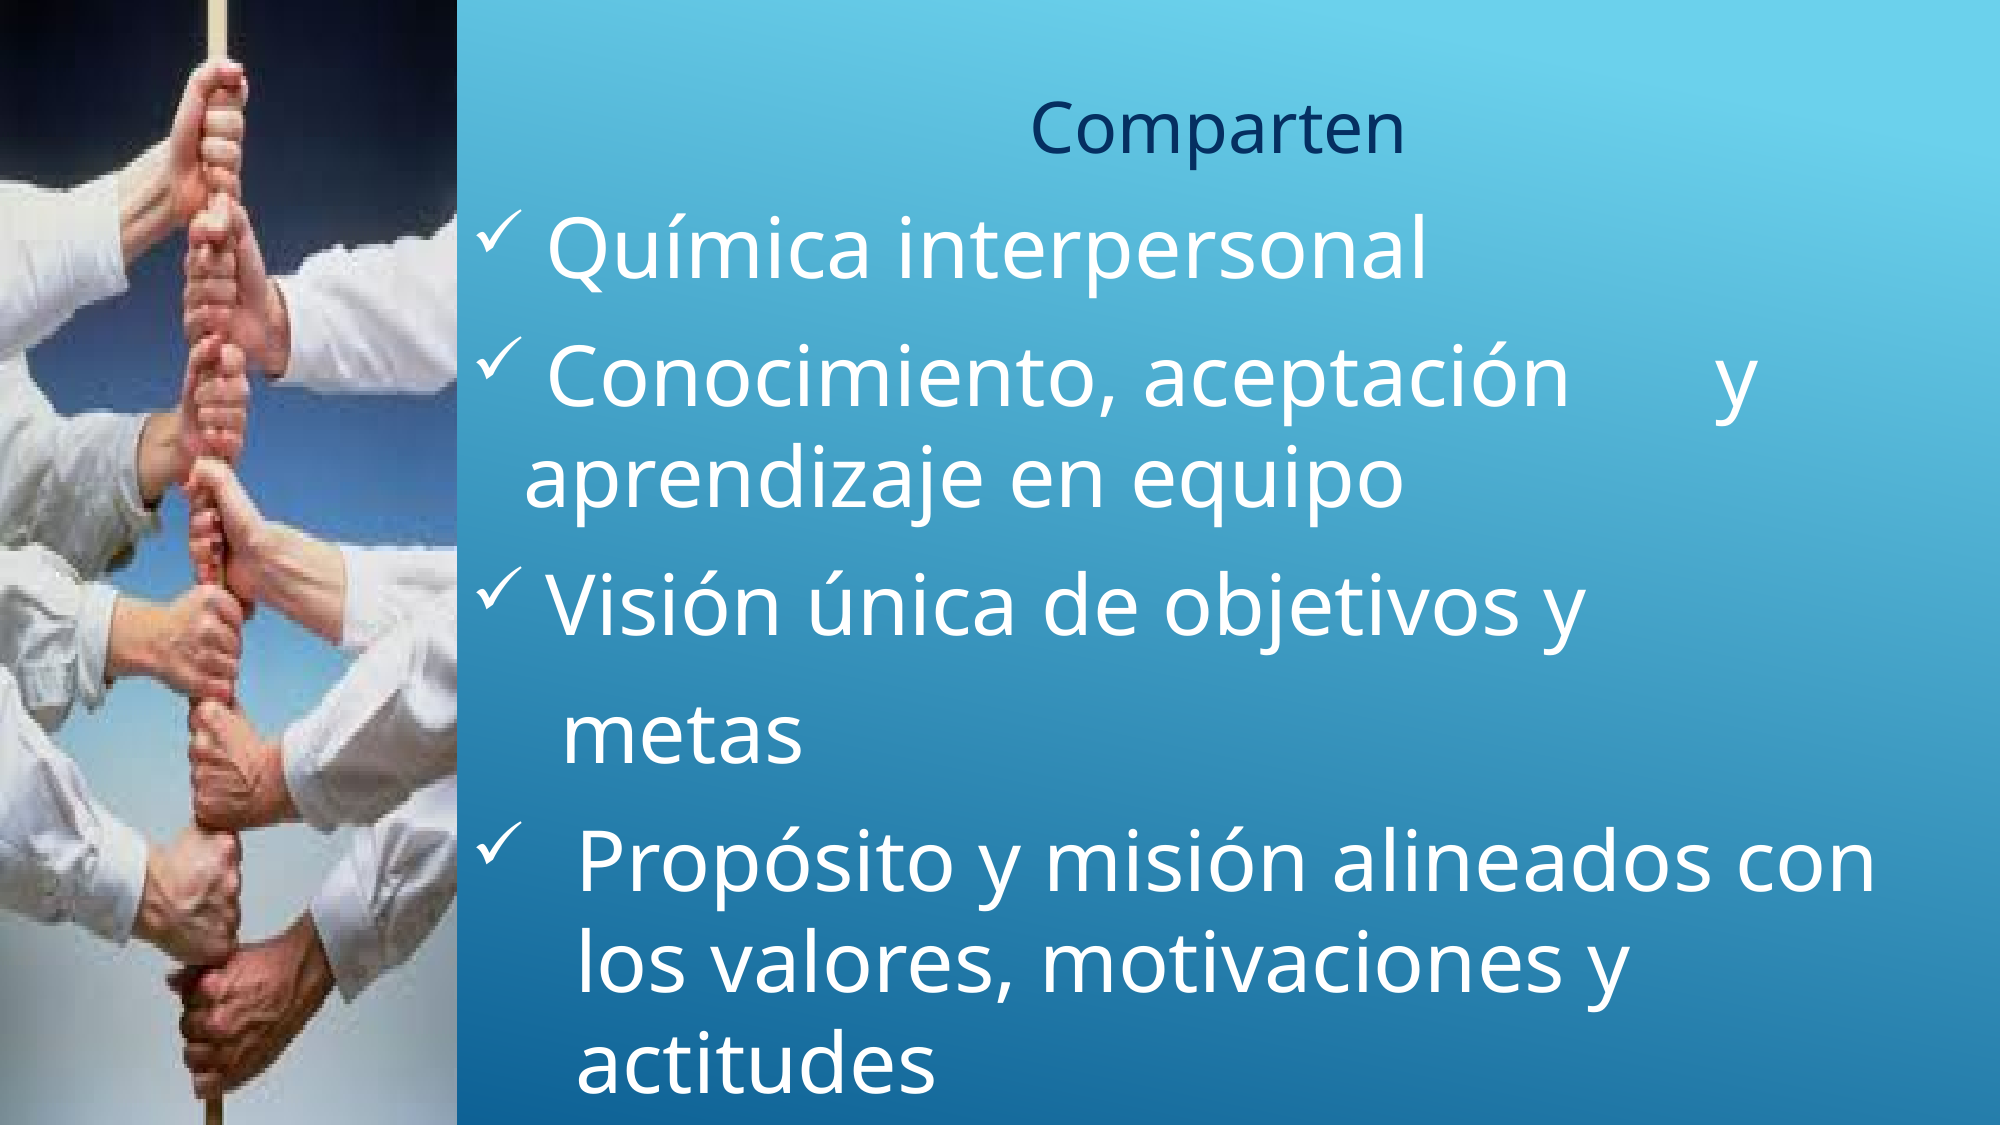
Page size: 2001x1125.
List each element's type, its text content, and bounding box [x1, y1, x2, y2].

subtitle Comparten Química interpersonal Conocimiento, aceptación y aprendizaje en equipo Visión única de objetivos y metas Propósito y misión alineados con los valores, motivaciones y actitudes [458, 74, 2000, 1125]
picture [0, 0, 458, 1125]
